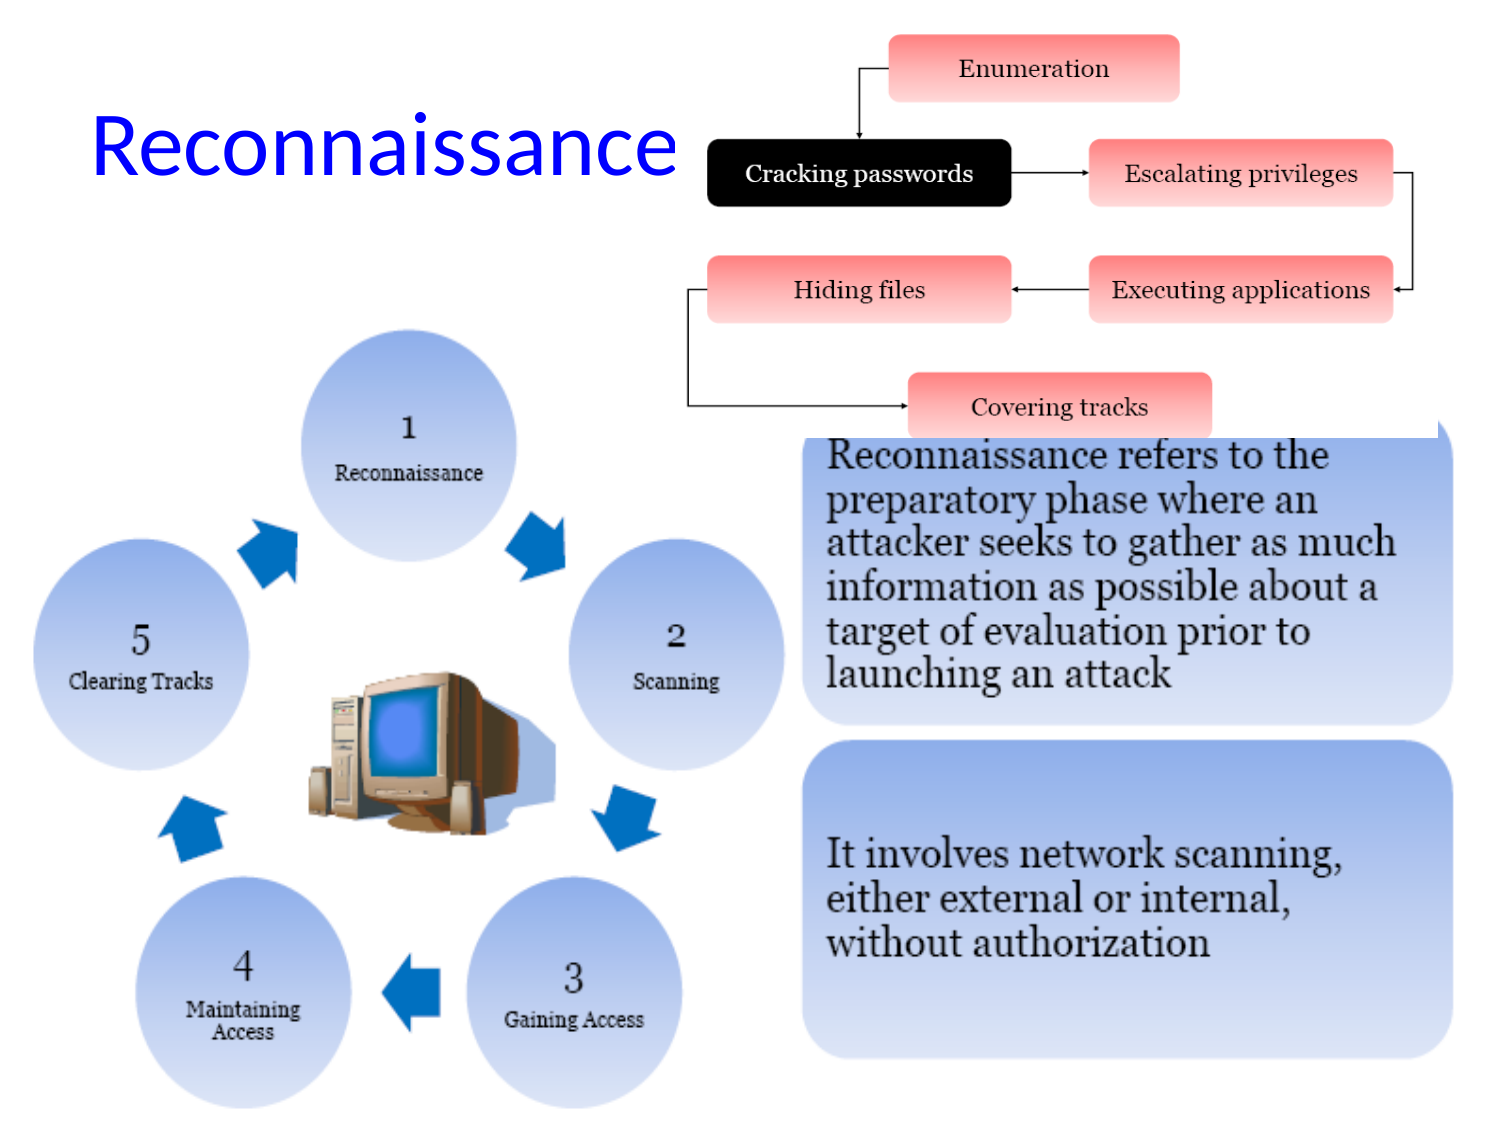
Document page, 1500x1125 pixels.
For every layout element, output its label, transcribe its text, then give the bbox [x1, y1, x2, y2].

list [0, 299, 1463, 1113]
picture [674, 24, 1439, 438]
title Reconnaissance [75, 45, 669, 233]
